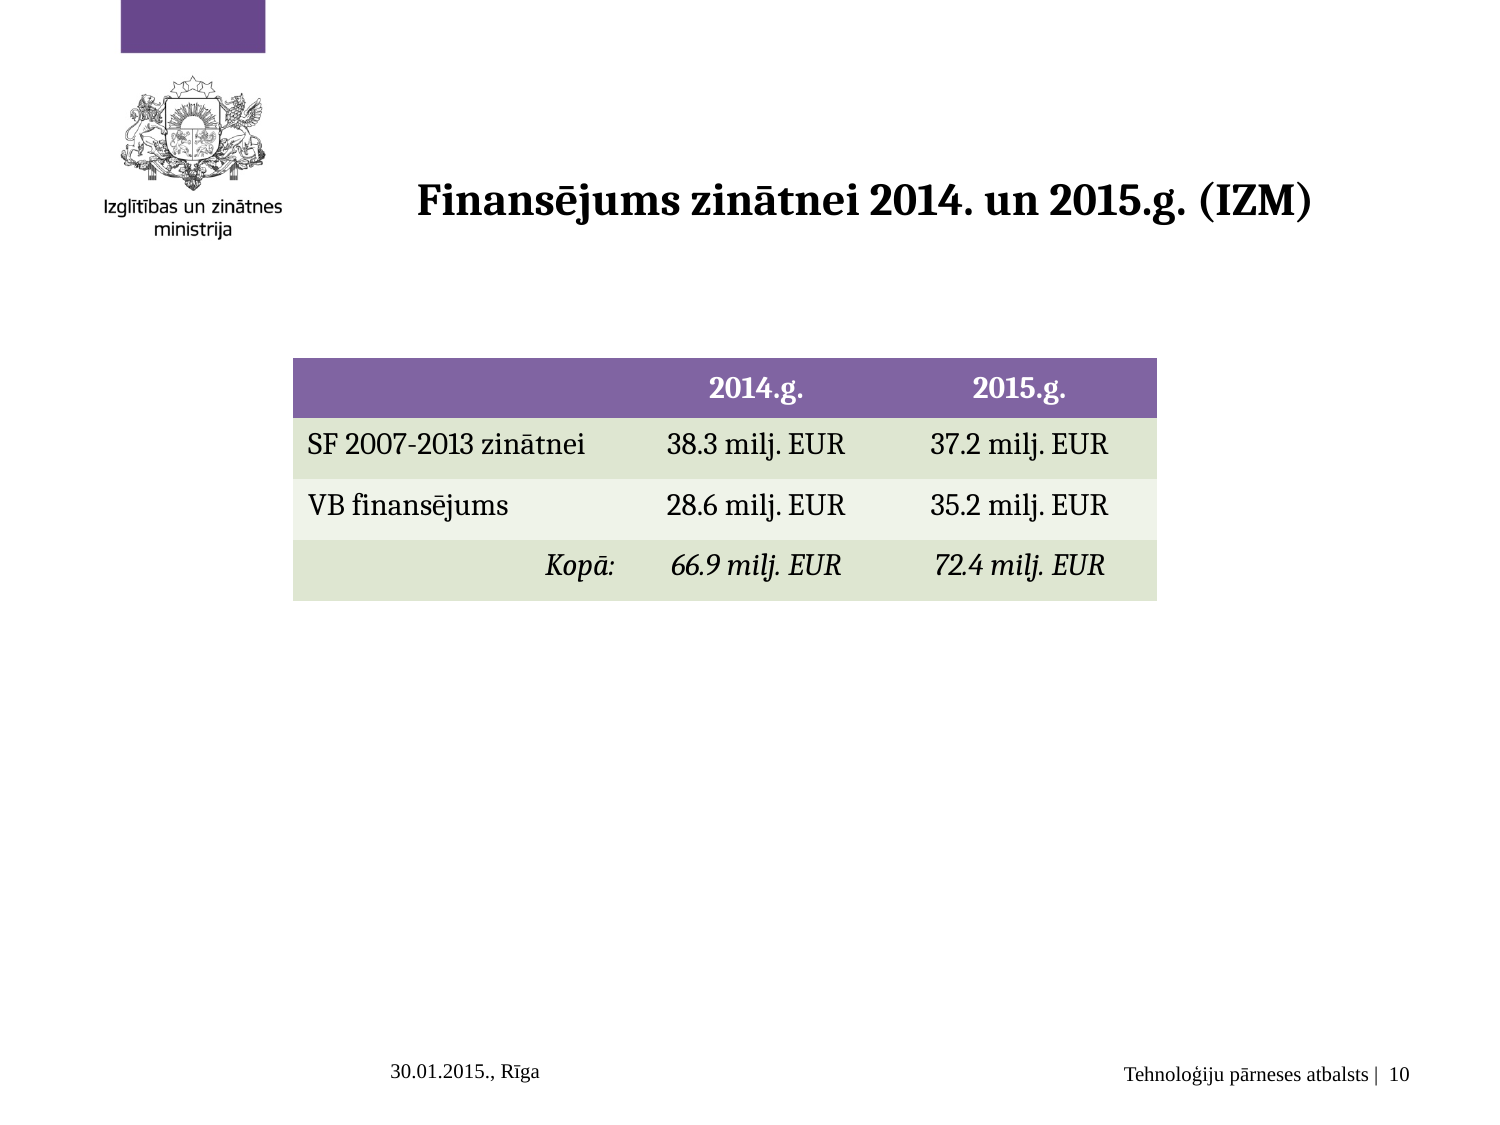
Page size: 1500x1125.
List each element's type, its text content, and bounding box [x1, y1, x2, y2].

table_cell 72.4 milj. EUR [883, 540, 1157, 601]
table_cell SF 2007-2013 zinātnei [293, 418, 630, 479]
table_cell 37.2 milj. EUR [883, 418, 1157, 479]
table_cell VB finansējums [293, 479, 630, 540]
slide_number Tehnoloģiju pārneses atbalsts | 10 [1074, 1042, 1425, 1103]
picture [48, 0, 338, 322]
table_header 2014.g. [630, 358, 883, 418]
table_header 2015.g. [883, 358, 1157, 418]
table_cell 28.6 milj. EUR [630, 479, 883, 540]
table_header [293, 358, 630, 418]
table_cell Kopā: [293, 540, 630, 601]
title Finansējums zinātnei 2014. un 2015.g. (IZM) [341, 45, 1425, 233]
text_box 30.01.2015., Rīga [375, 1040, 725, 1100]
table_cell 35.2 milj. EUR [883, 479, 1157, 540]
table_cell 66.9 milj. EUR [630, 540, 883, 601]
table_cell 38.3 milj. EUR [630, 418, 883, 479]
